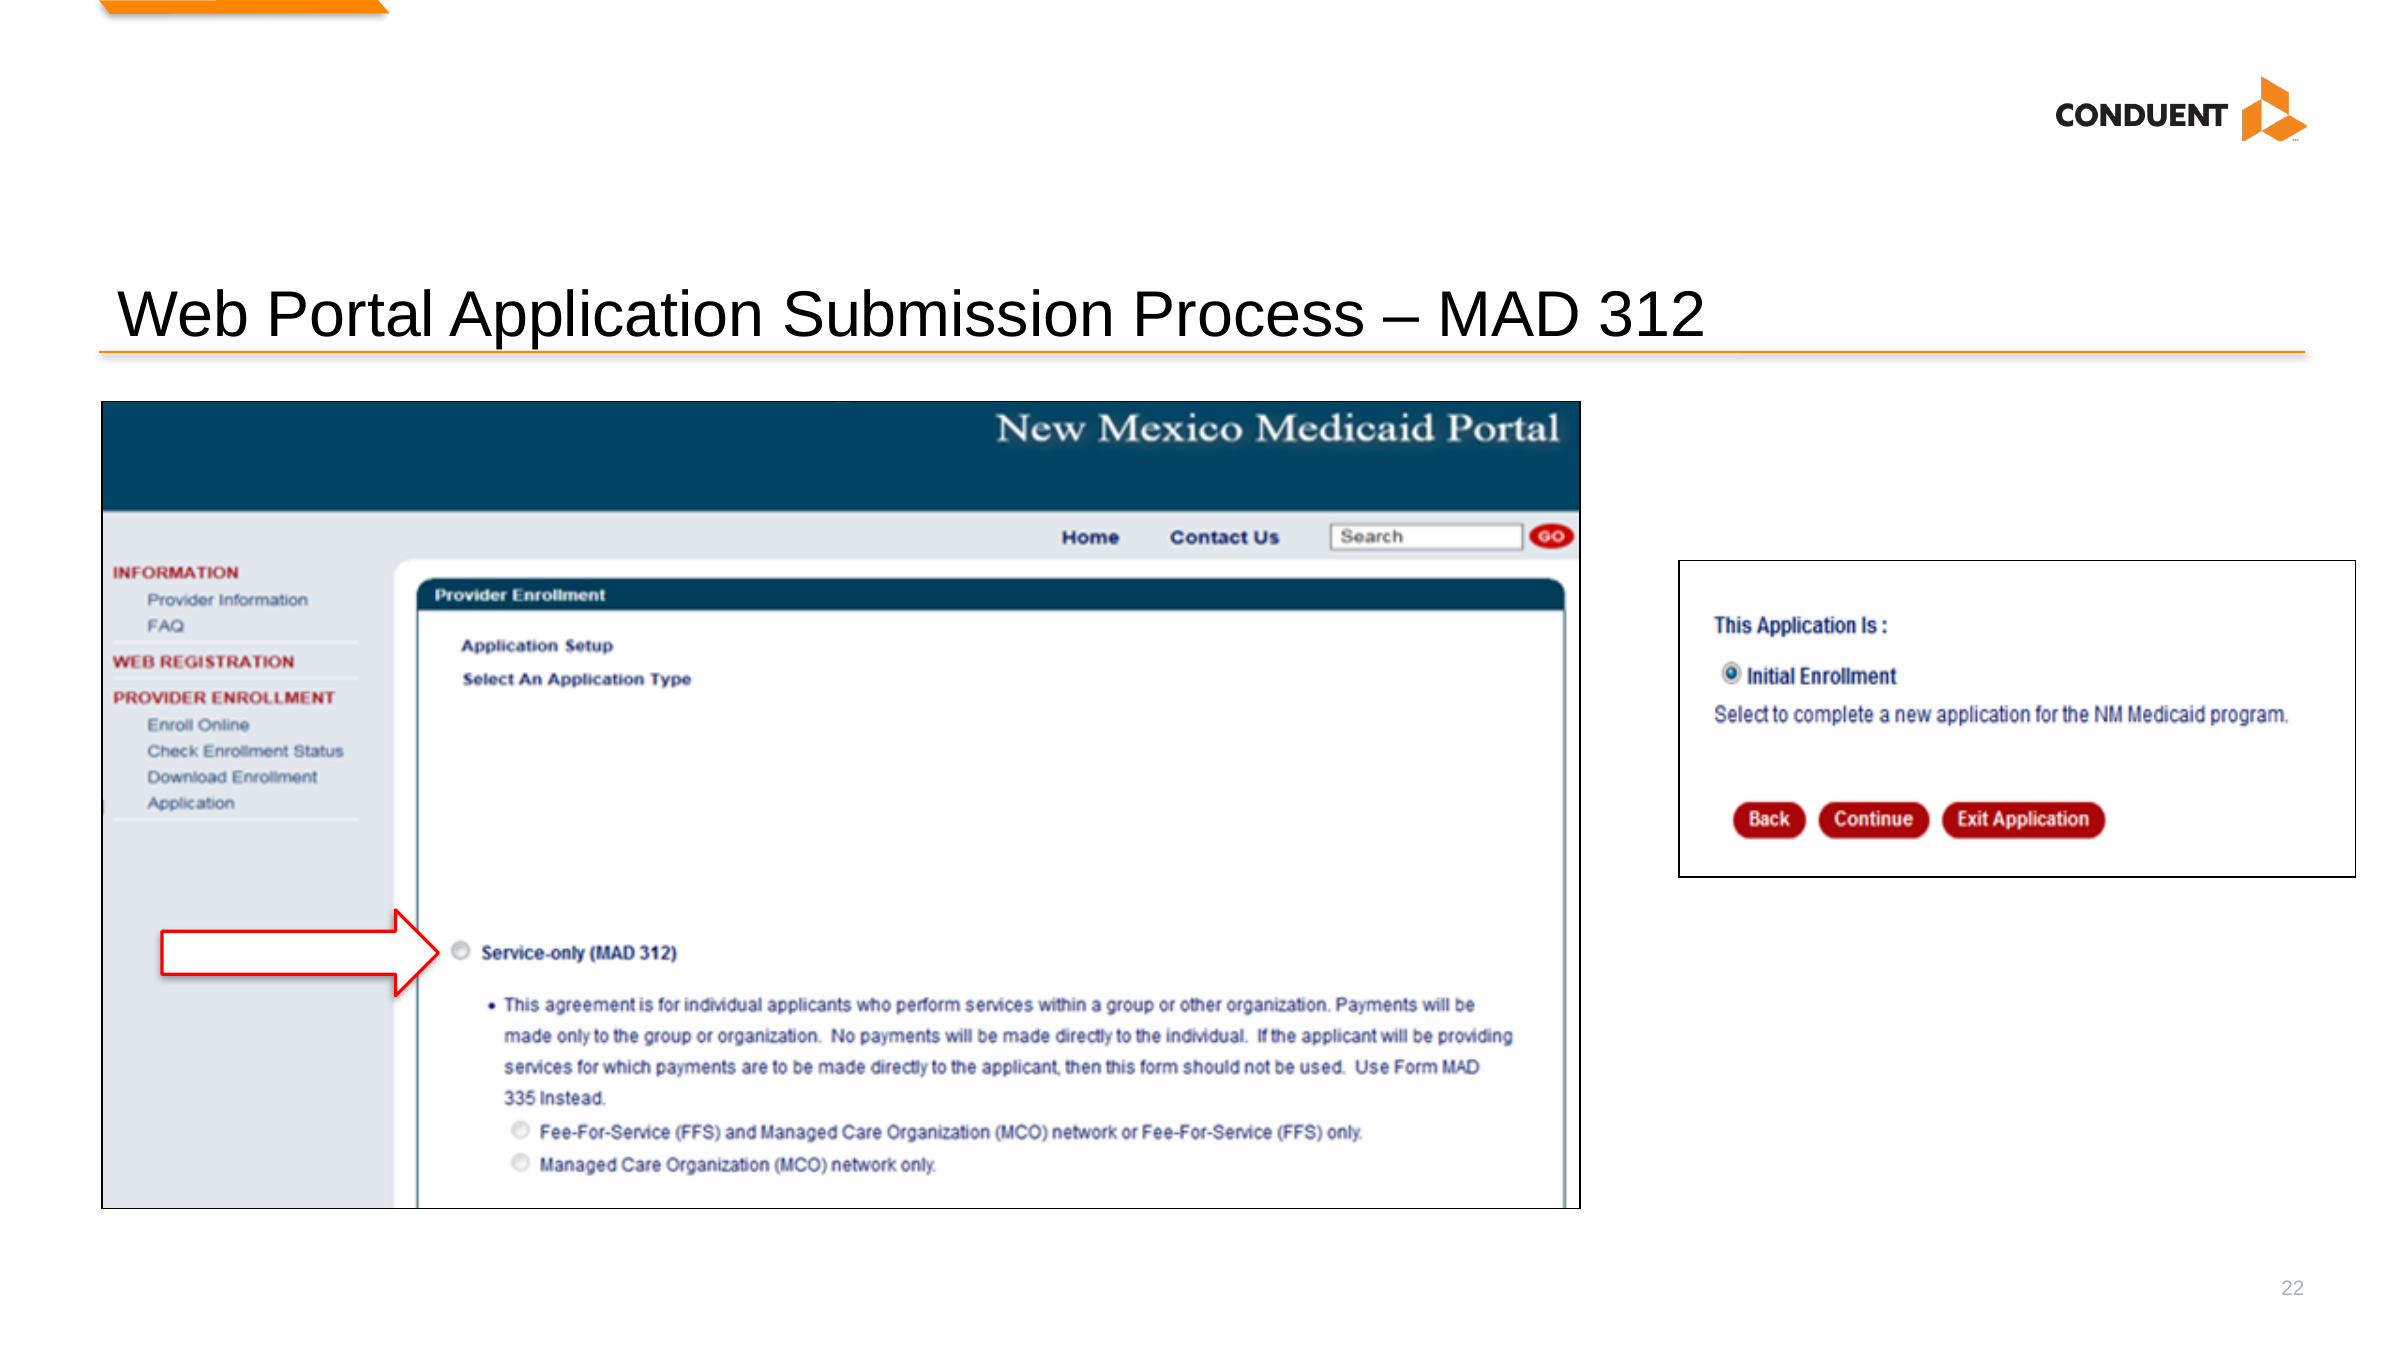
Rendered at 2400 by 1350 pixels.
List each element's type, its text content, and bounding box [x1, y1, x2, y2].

text_box [36, 373, 2275, 1324]
slide_number 22 [2275, 1251, 2326, 1324]
picture [1098, 411, 1569, 450]
picture [1679, 560, 2356, 877]
picture [995, 413, 1098, 449]
picture [102, 508, 1580, 1209]
title Web Portal Application Submission Process – MAD 312 [102, 264, 1958, 373]
